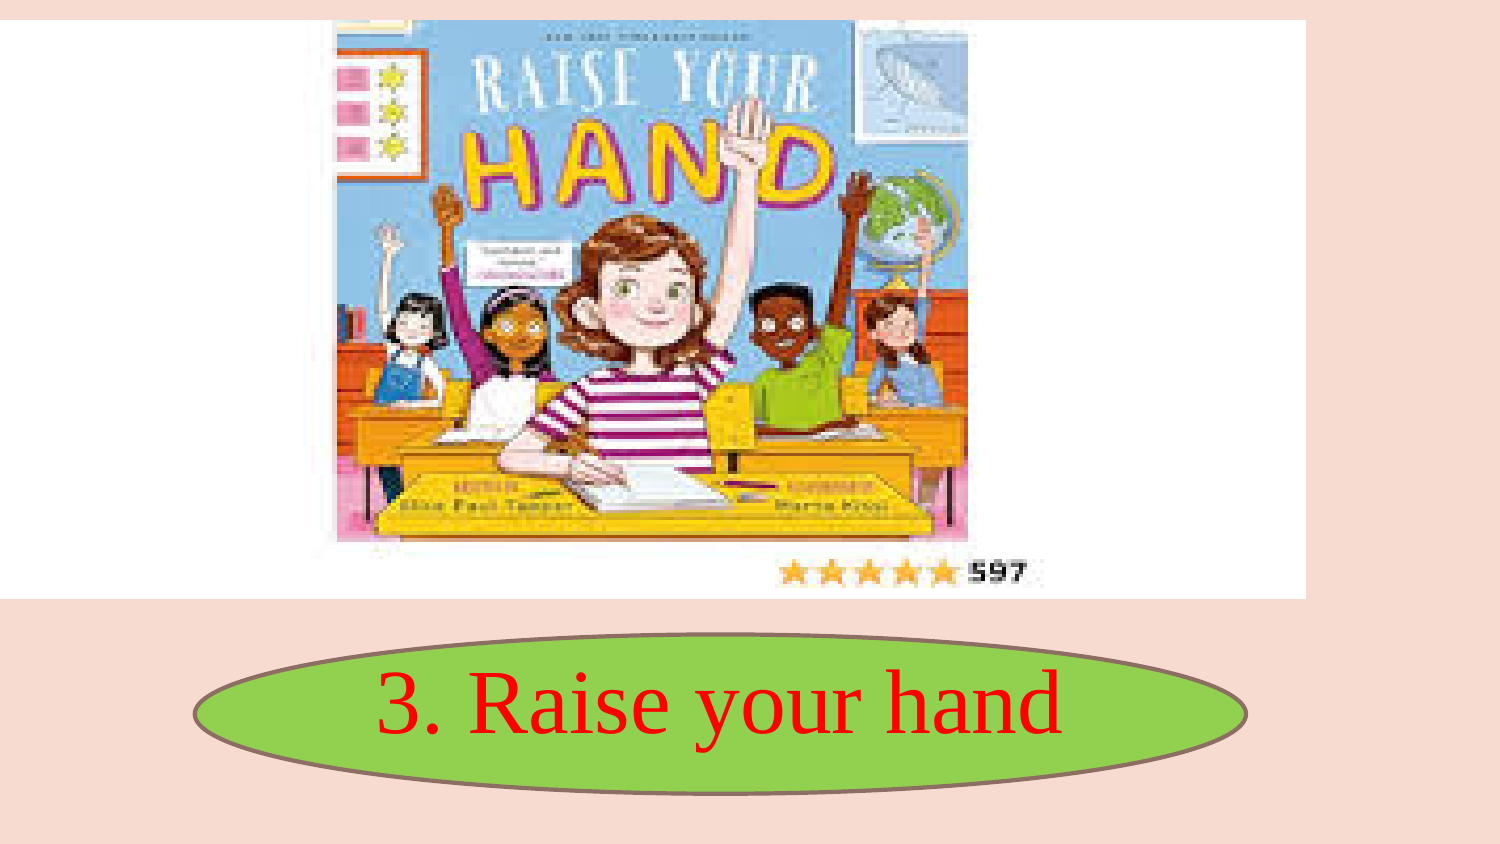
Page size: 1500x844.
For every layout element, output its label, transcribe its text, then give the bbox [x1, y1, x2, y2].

picture [0, 19, 1306, 600]
text_box 3. Raise your hand [192, 632, 1249, 796]
